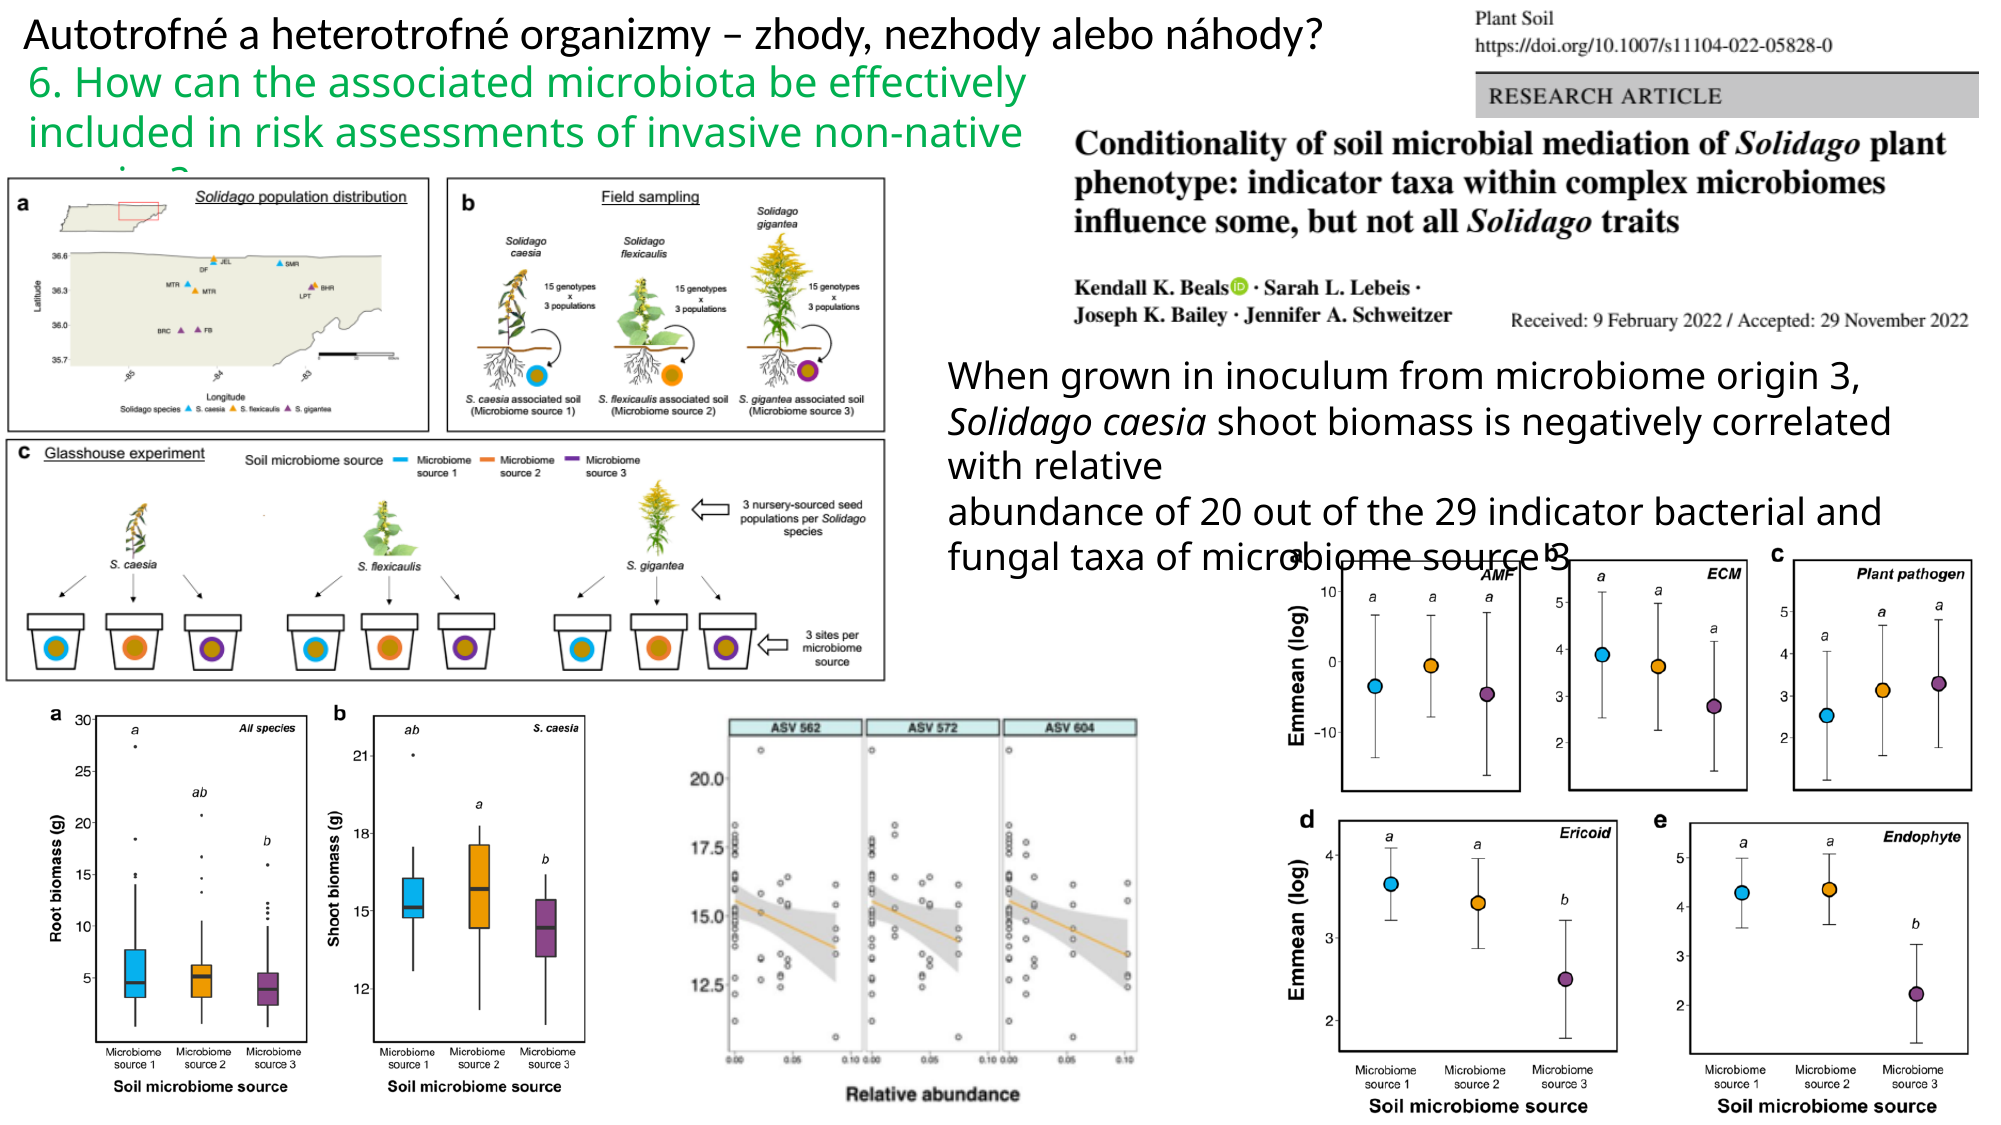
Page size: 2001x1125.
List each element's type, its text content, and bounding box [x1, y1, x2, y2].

picture [1064, 0, 1979, 342]
text_box 6. How can the associated microbiota be effectively included in risk assessments of invasive non-native species? [13, 48, 1065, 213]
picture [0, 172, 892, 687]
picture [35, 701, 592, 1102]
picture [686, 711, 1150, 1116]
text_box When grown in inoculum from microbiome origin 3, Solidago caesia shoot biomass is negatively correlated with relative abundance of 20 out of the 29 indicator bacterial and fungal taxa of microbiome source 3 [933, 345, 1933, 630]
text_box Autotrofné a heterotrofné organizmy – zhody, nezhody alebo náhody? [0, 2, 1349, 73]
picture [1270, 531, 1983, 1125]
